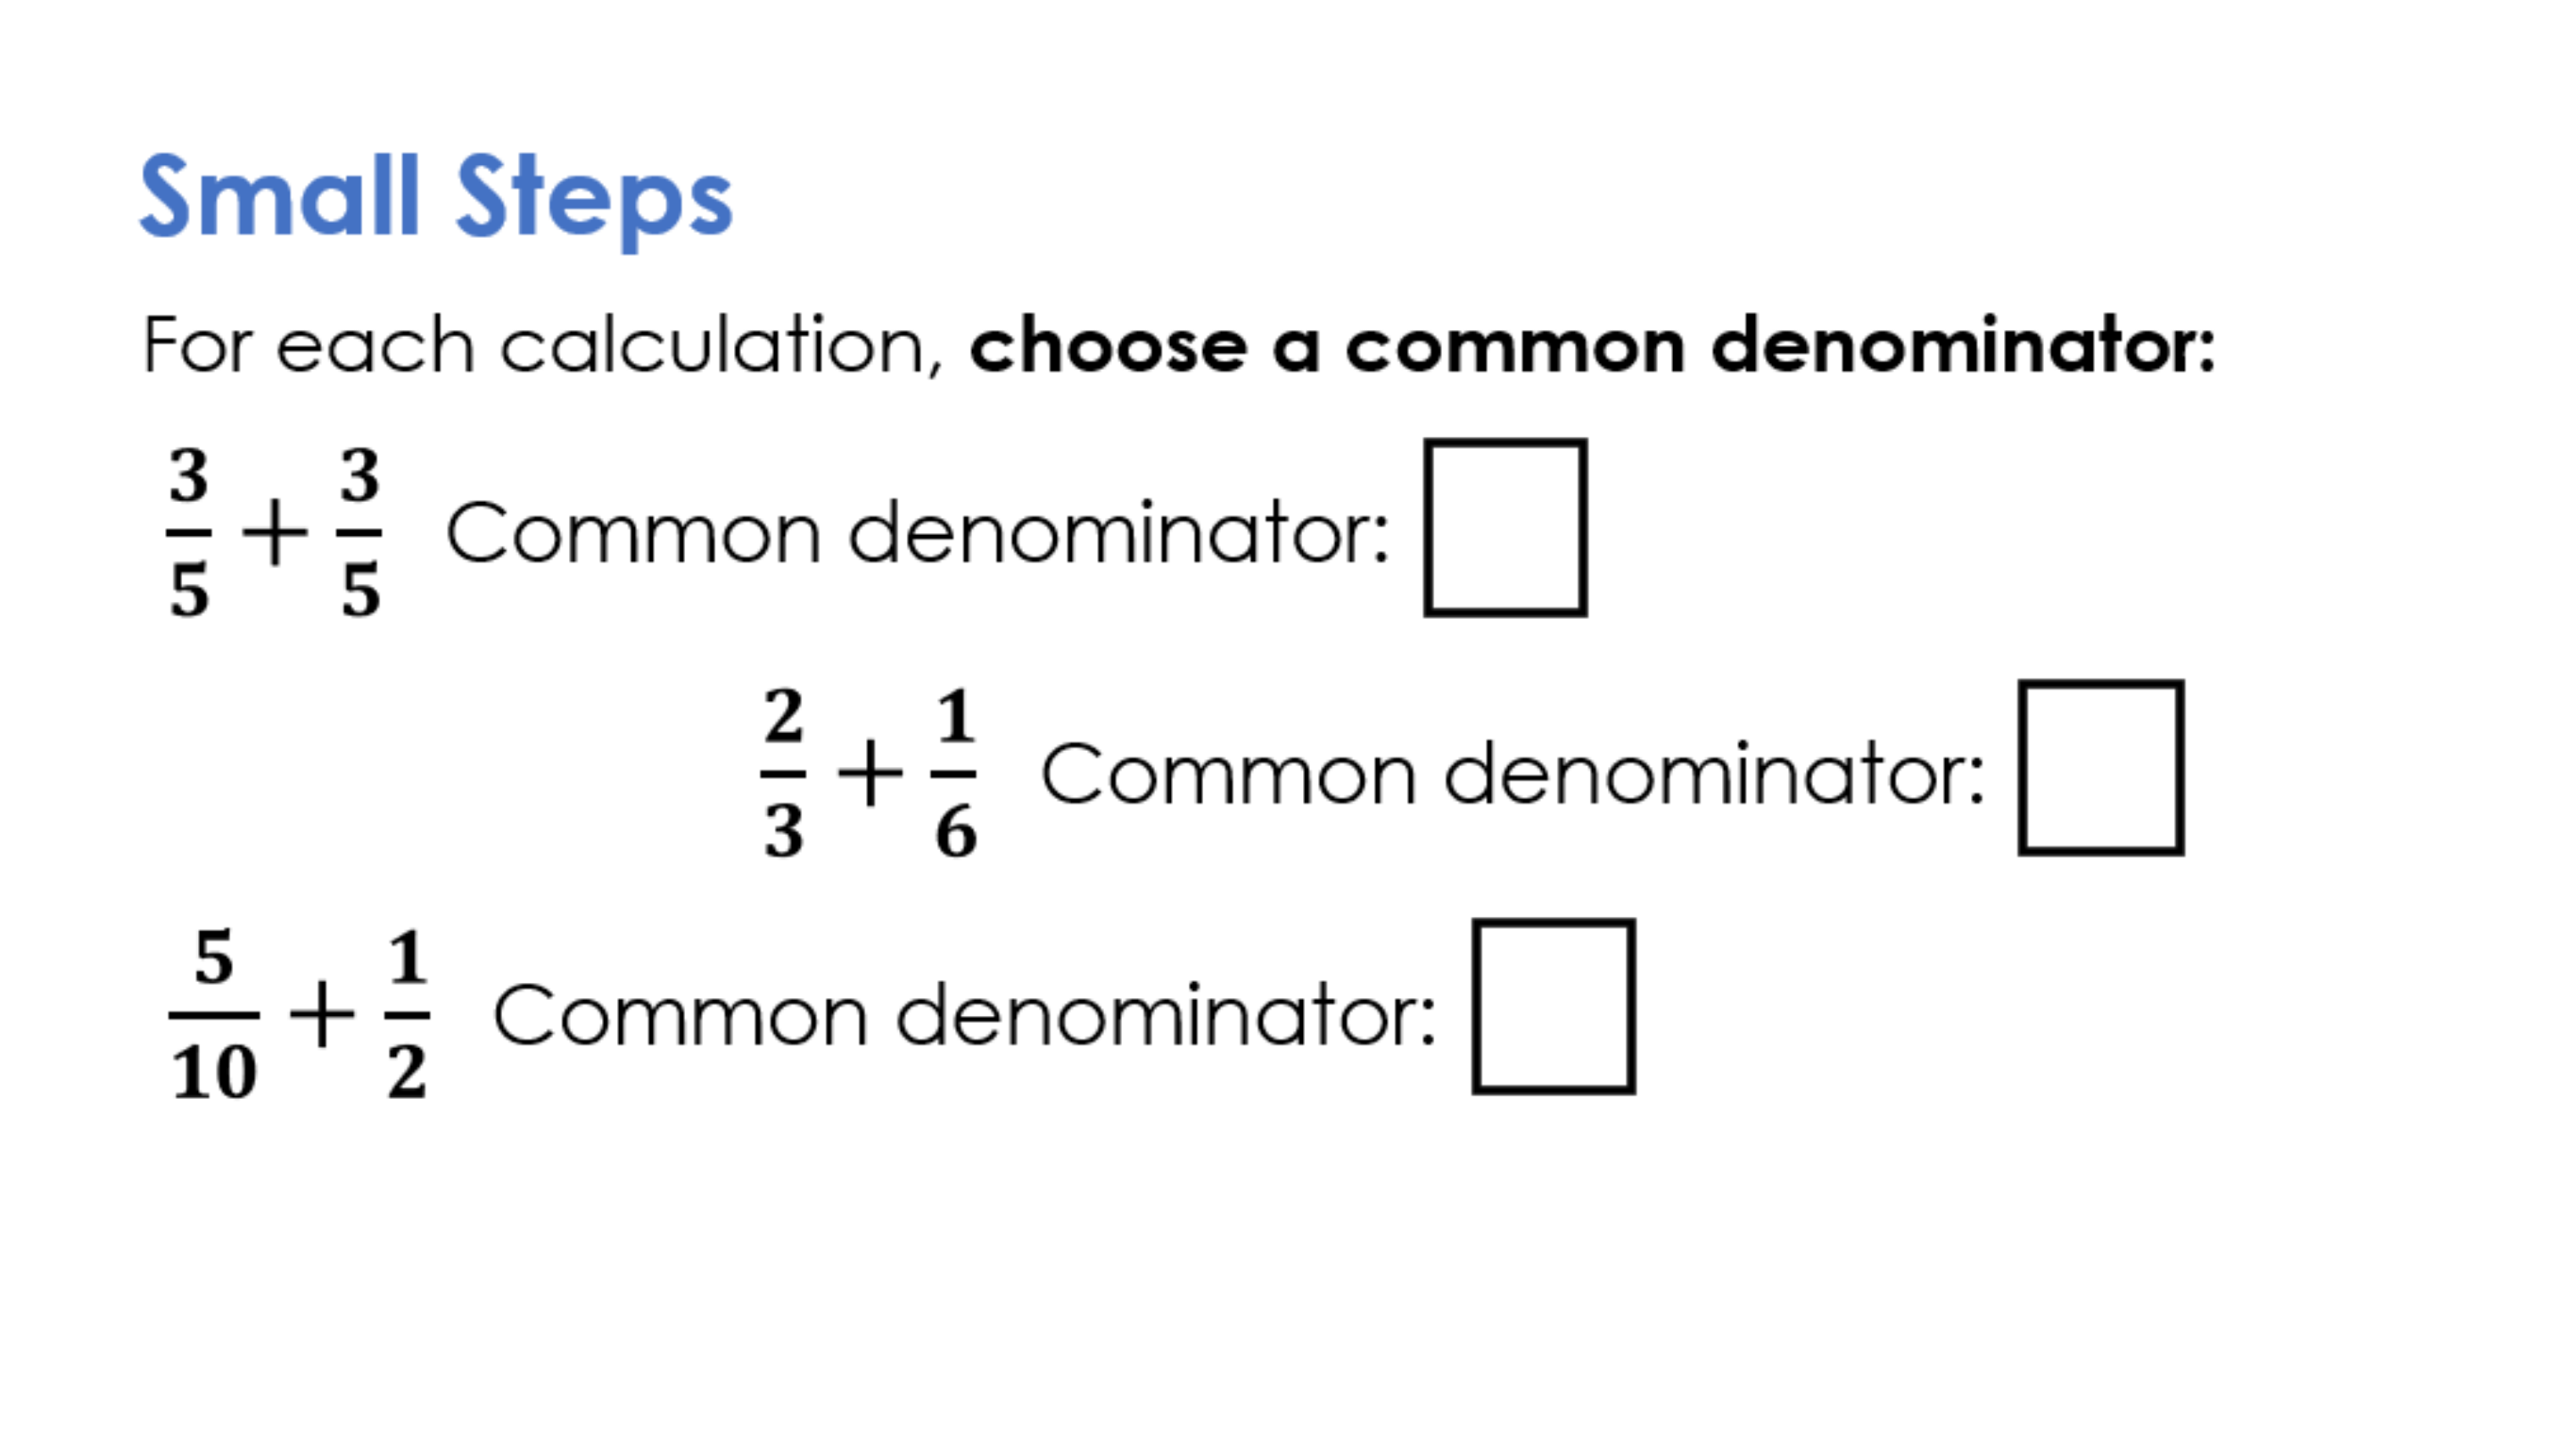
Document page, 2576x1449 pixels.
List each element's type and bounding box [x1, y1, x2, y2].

picture [109, 113, 2260, 1133]
